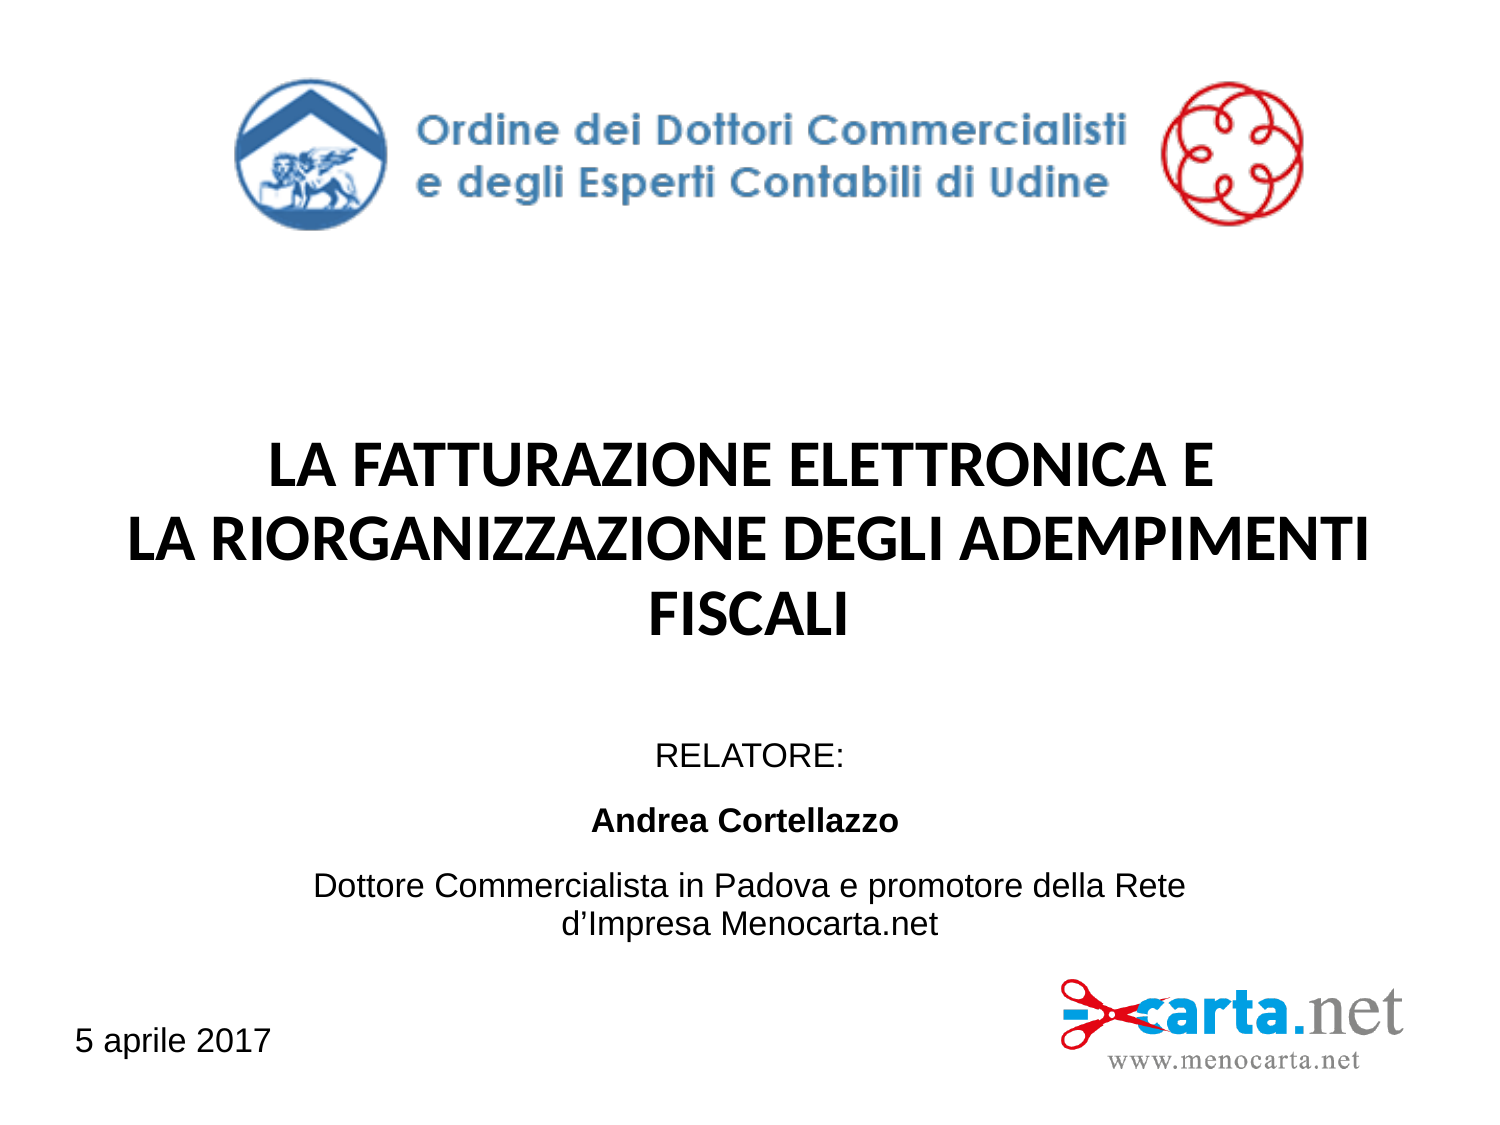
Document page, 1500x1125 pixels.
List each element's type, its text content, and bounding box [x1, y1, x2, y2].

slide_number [74, 1021, 424, 1099]
text_box RELATORE: Andrea Cortellazzo Dottore Commercialista in Padova e promotore della Rete d’Impresa Menocarta.net [267, 734, 1232, 927]
text_box [731, 535, 770, 601]
subtitle LA FATTURAZIONE ELETTRONICA E LA RIORGANIZZAZIONE DEGLI ADEMPIMENTI FISCALI [74, 133, 1425, 1006]
picture [1039, 955, 1425, 1094]
picture [231, 76, 1312, 236]
